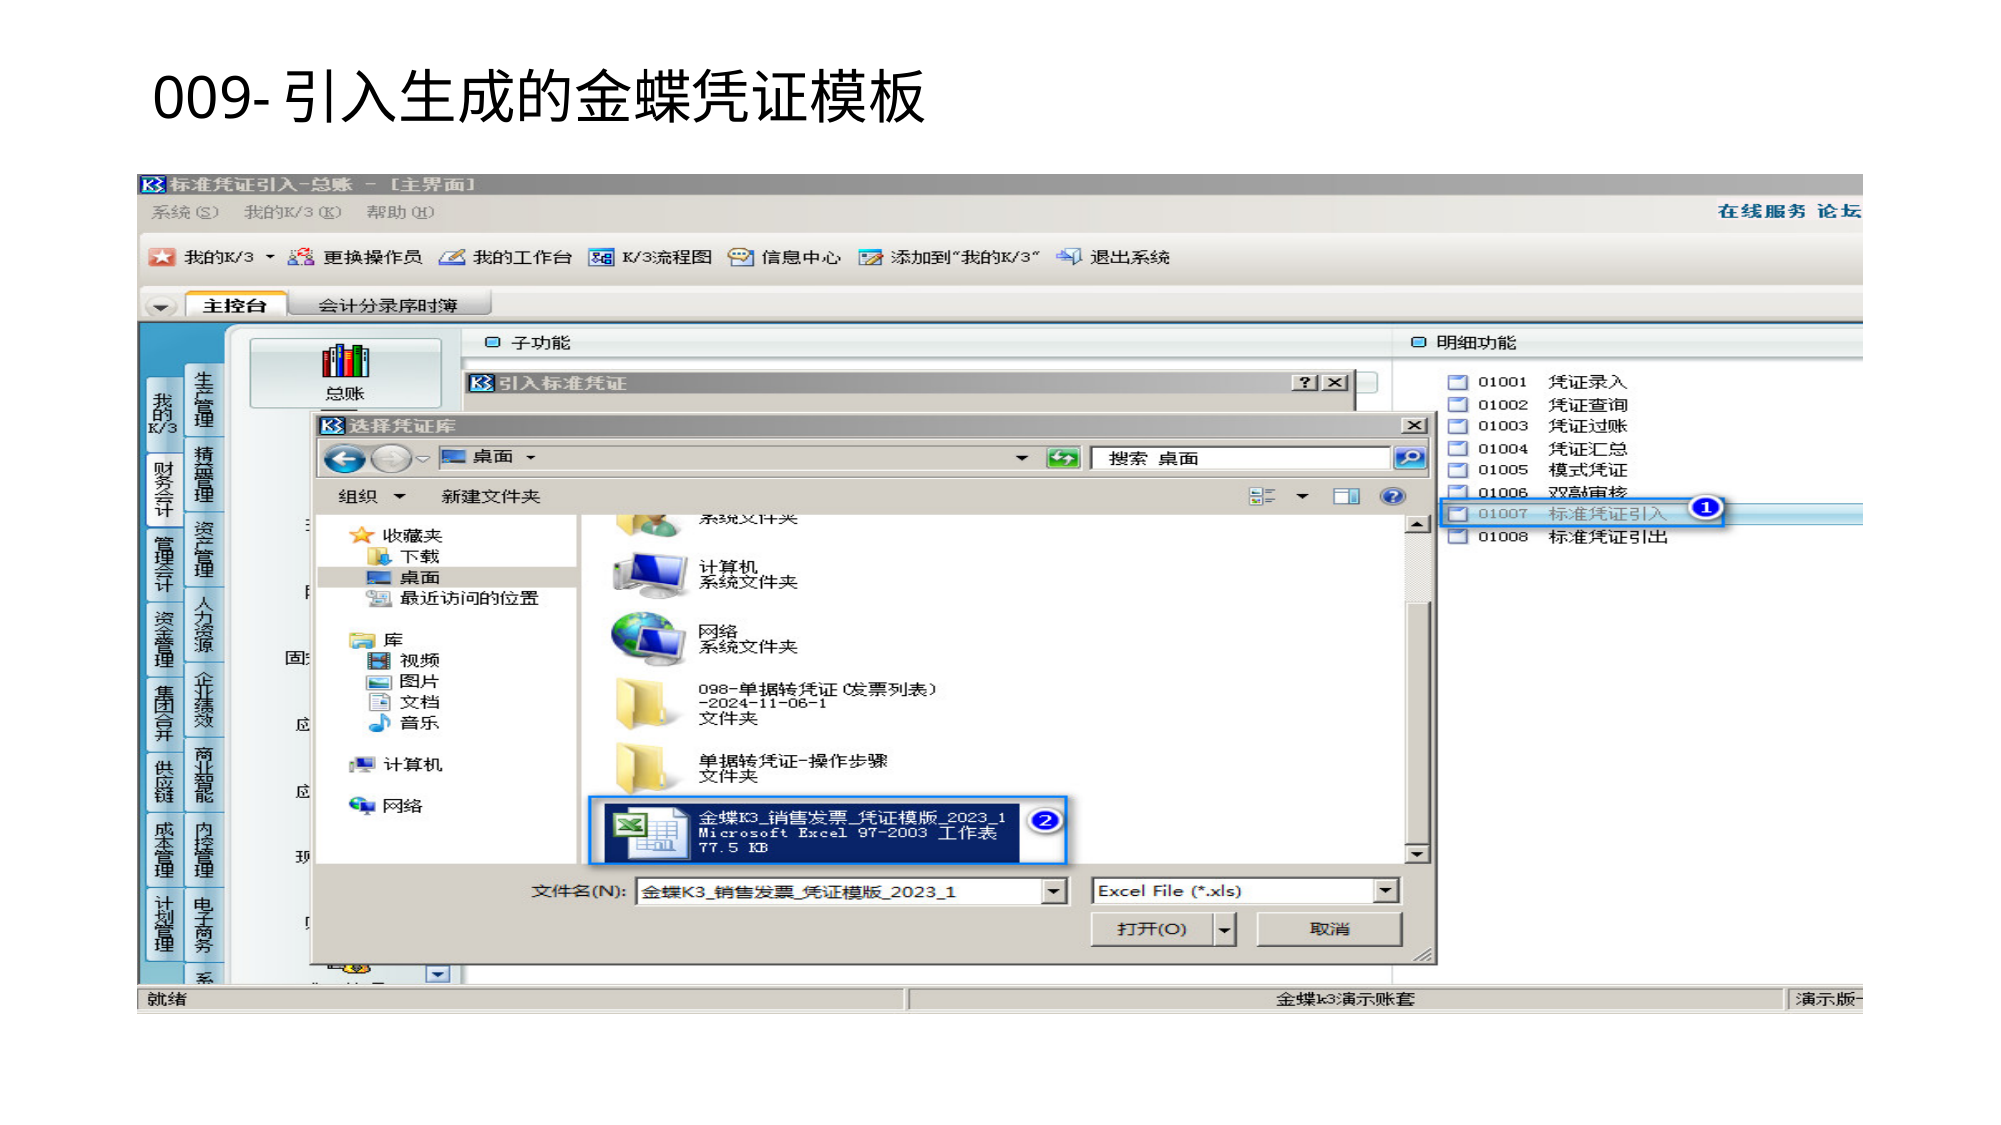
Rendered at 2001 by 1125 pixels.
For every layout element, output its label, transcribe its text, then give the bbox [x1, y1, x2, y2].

title 009-引入生成的金蝶凭证模板 [137, 59, 1863, 139]
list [137, 174, 1863, 1014]
